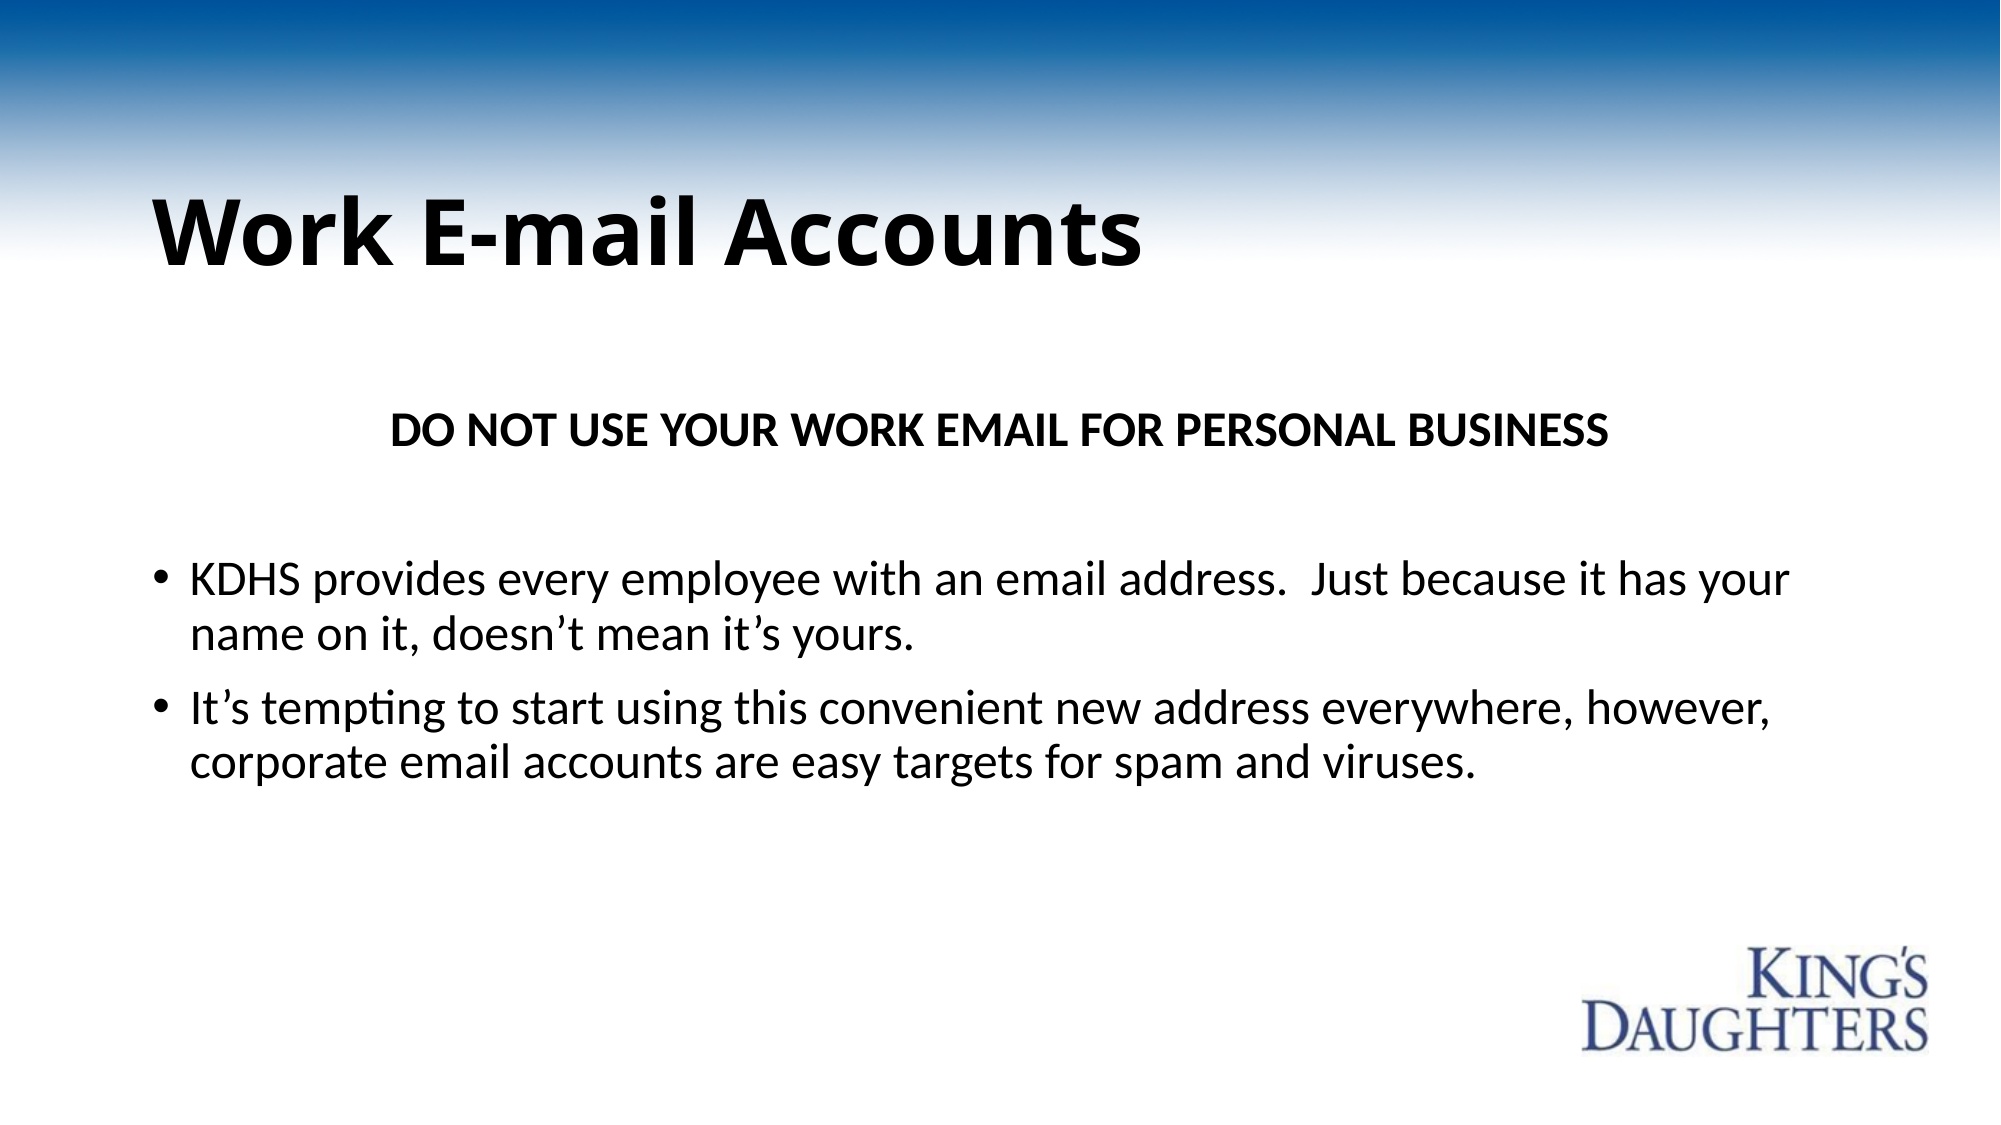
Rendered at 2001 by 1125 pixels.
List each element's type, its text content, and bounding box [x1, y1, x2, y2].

picture [1581, 945, 1929, 1057]
title Work E-mail Accounts [137, 75, 1863, 293]
list DO NOT USE YOUR WORK EMAIL FOR PERSONAL BUSINESS KDHS provides every employee with an email address. Just because it has your name on it, doesn’t mean it’s yours. It’s tempting to start using this convenient new address everywhere, however, corporate email accounts are easy targets for spam and viruses. [137, 314, 1863, 1029]
picture [0, 0, 2000, 263]
